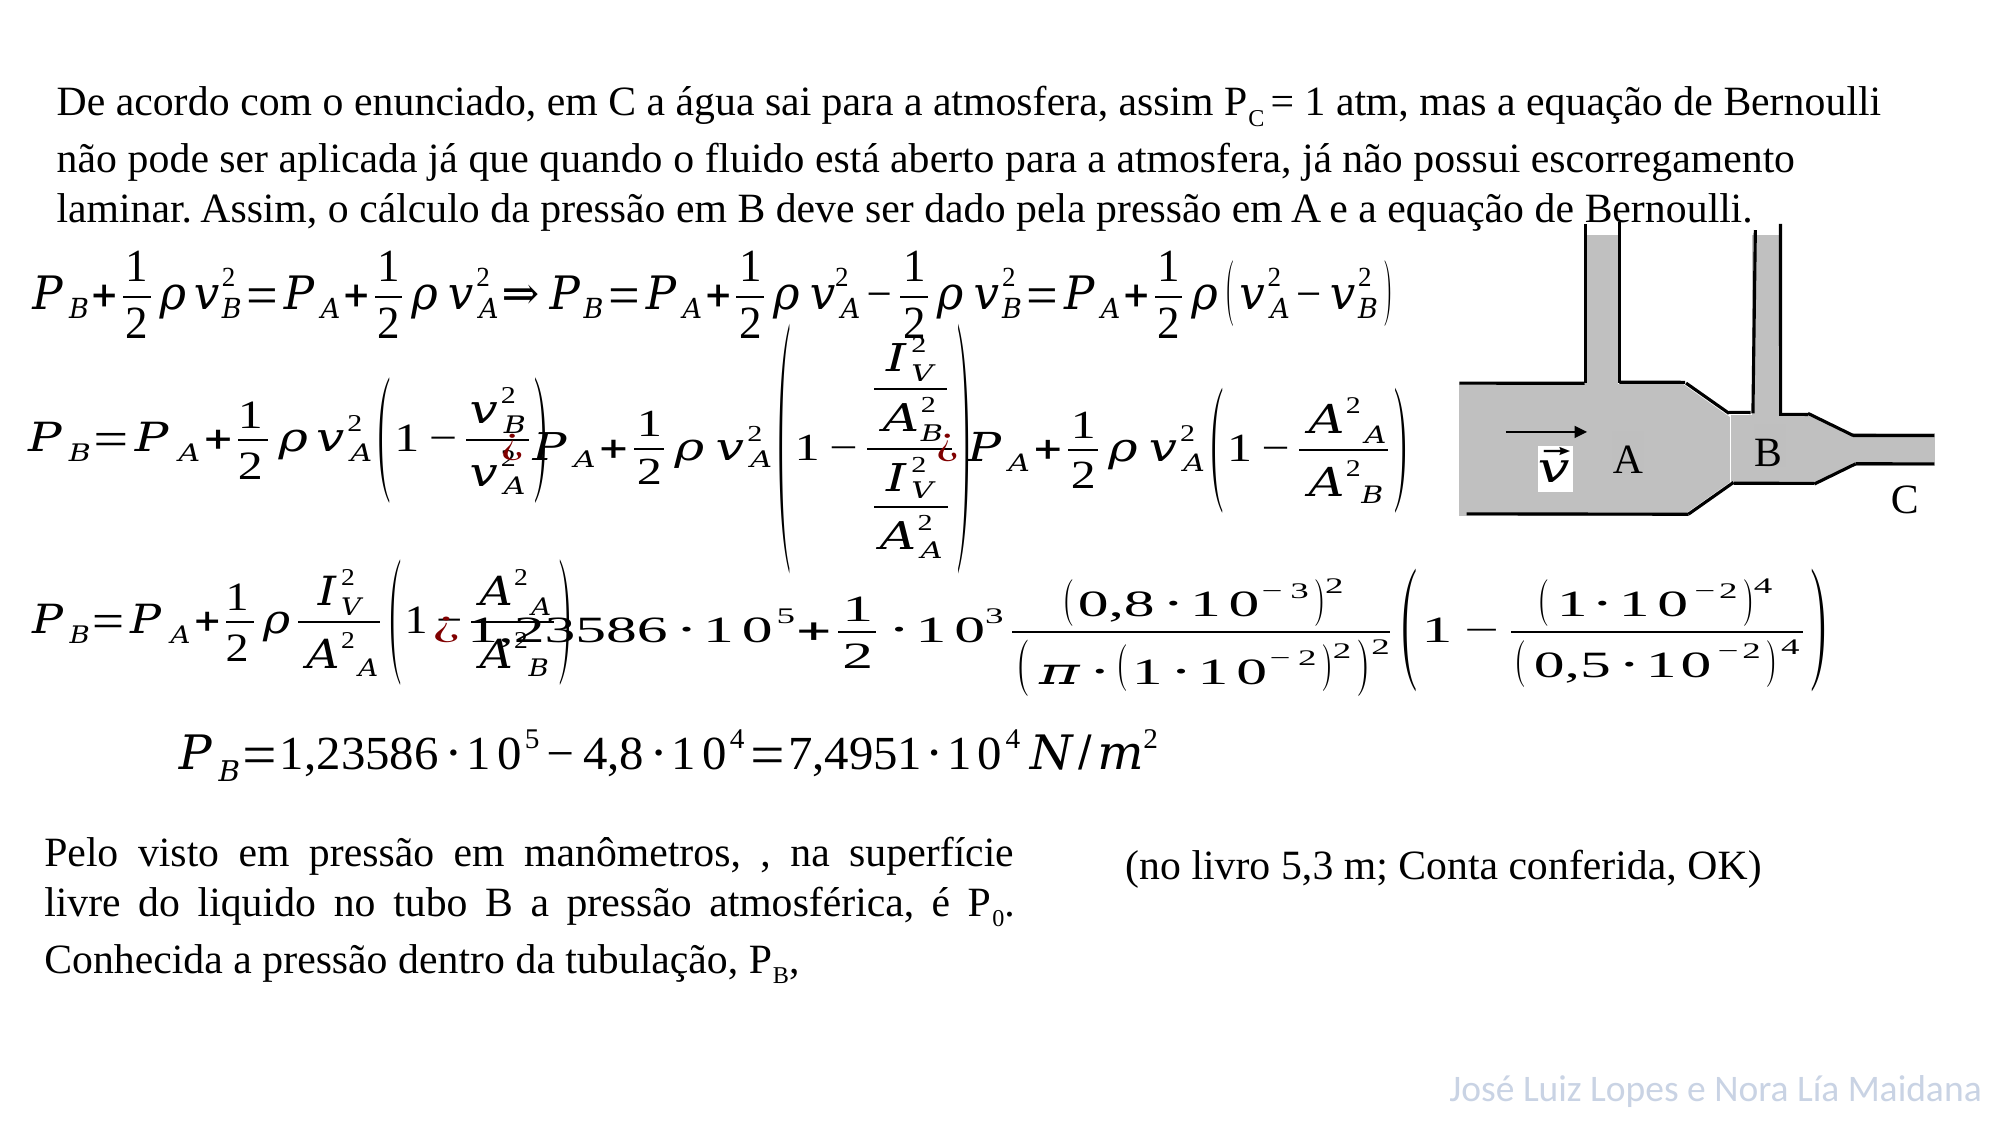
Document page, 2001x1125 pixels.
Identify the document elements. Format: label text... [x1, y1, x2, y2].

text_box José Luiz Lopes e Nora Lía Maidana [1431, 1056, 2000, 1117]
text_box De acordo com o enunciado, em C a água sai para a atmosfera, assim PC = 1 atm, mas a equação de Bernoulli não pode ser aplicada já que quando o fluido está aberto para a atmosfera, já não possui escorregamento laminar. Assim, o cálculo da pressão em B deve ser dado pela pressão em A e a equação de Bernoulli. [41, 66, 1899, 239]
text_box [1459, 221, 1935, 516]
